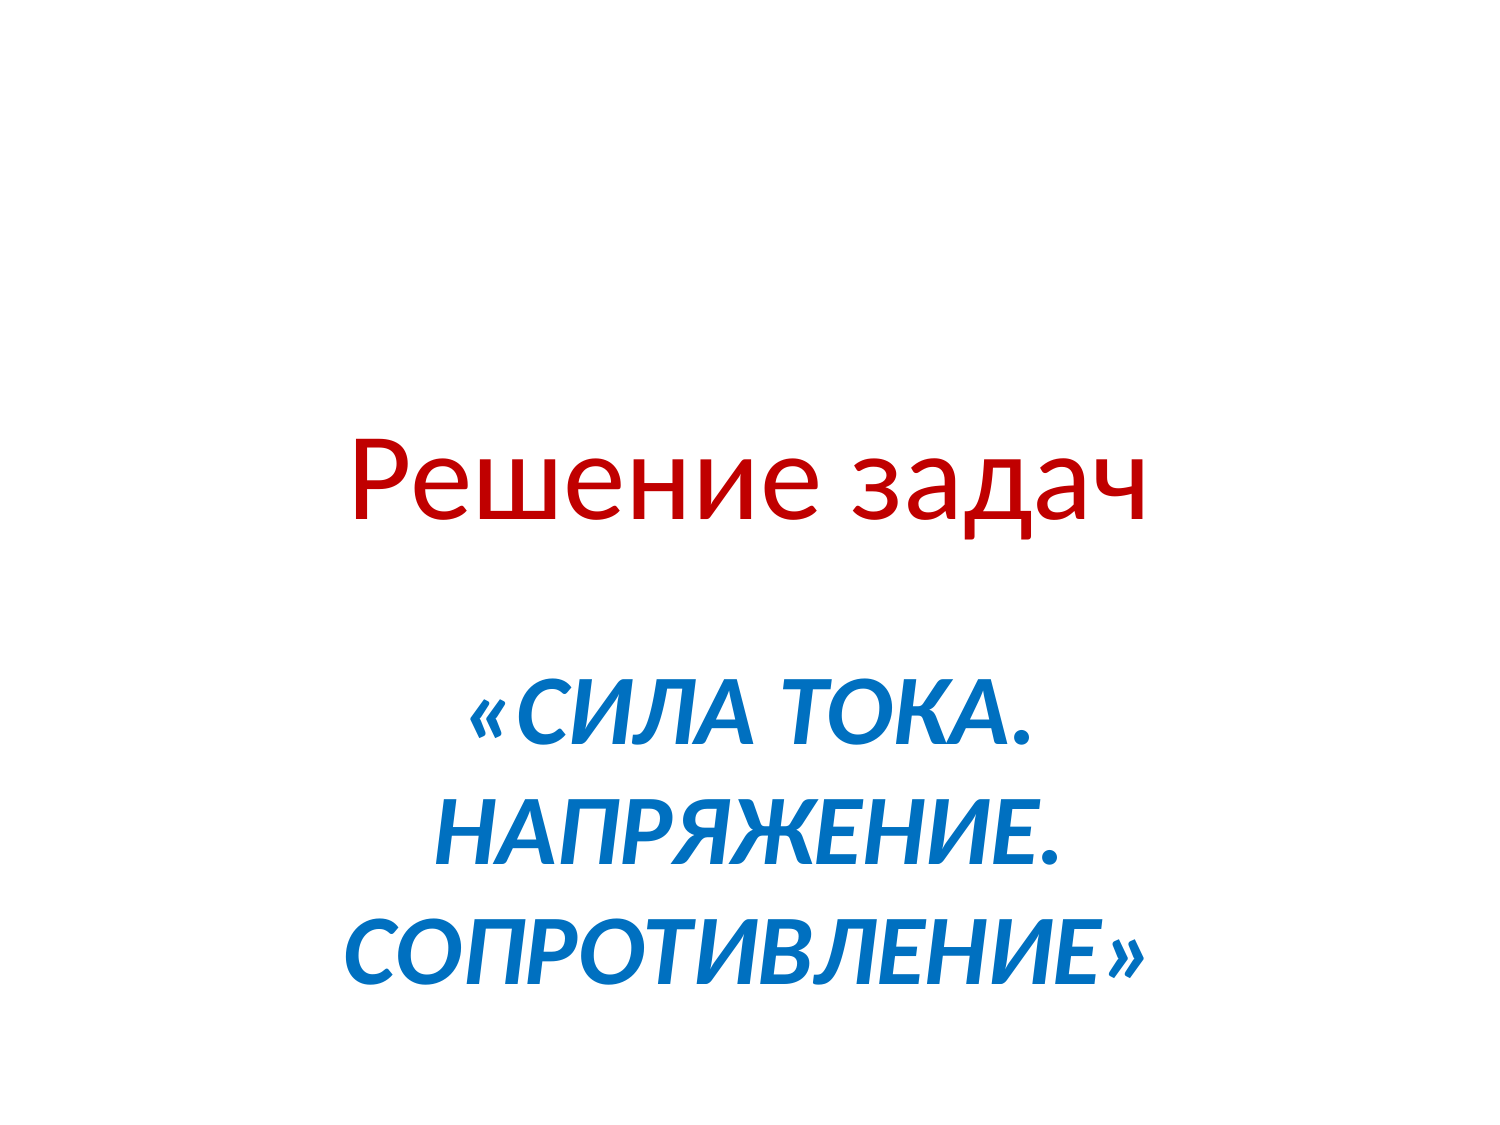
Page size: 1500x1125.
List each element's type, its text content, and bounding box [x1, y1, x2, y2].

subtitle «СИЛА ТОКА. НАПРЯЖЕНИЕ. СОПРОТИВЛЕНИЕ» [225, 637, 1275, 925]
title Решение задач [112, 349, 1388, 591]
